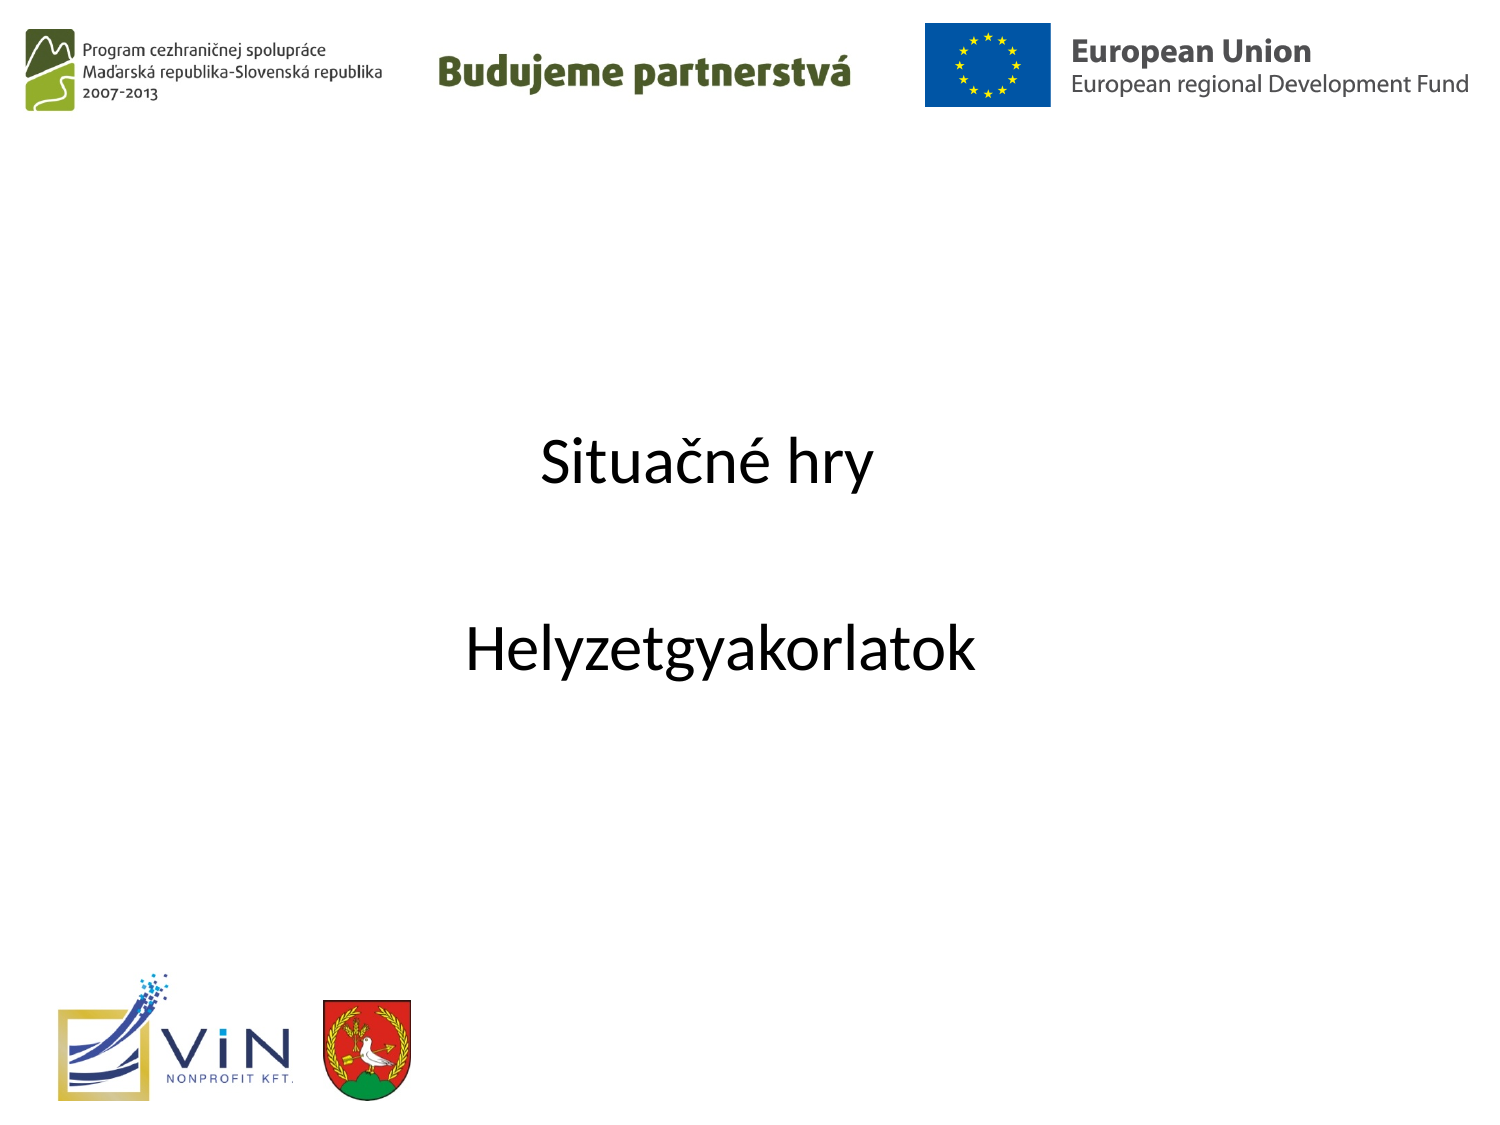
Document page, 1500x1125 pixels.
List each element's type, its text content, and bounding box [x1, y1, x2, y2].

picture [409, 36, 890, 108]
list Situačné hry Helyzetgyakorlatok [75, 316, 1425, 961]
picture [323, 1000, 411, 1102]
picture [925, 23, 1468, 109]
picture [23, 29, 399, 120]
picture [34, 972, 294, 1102]
